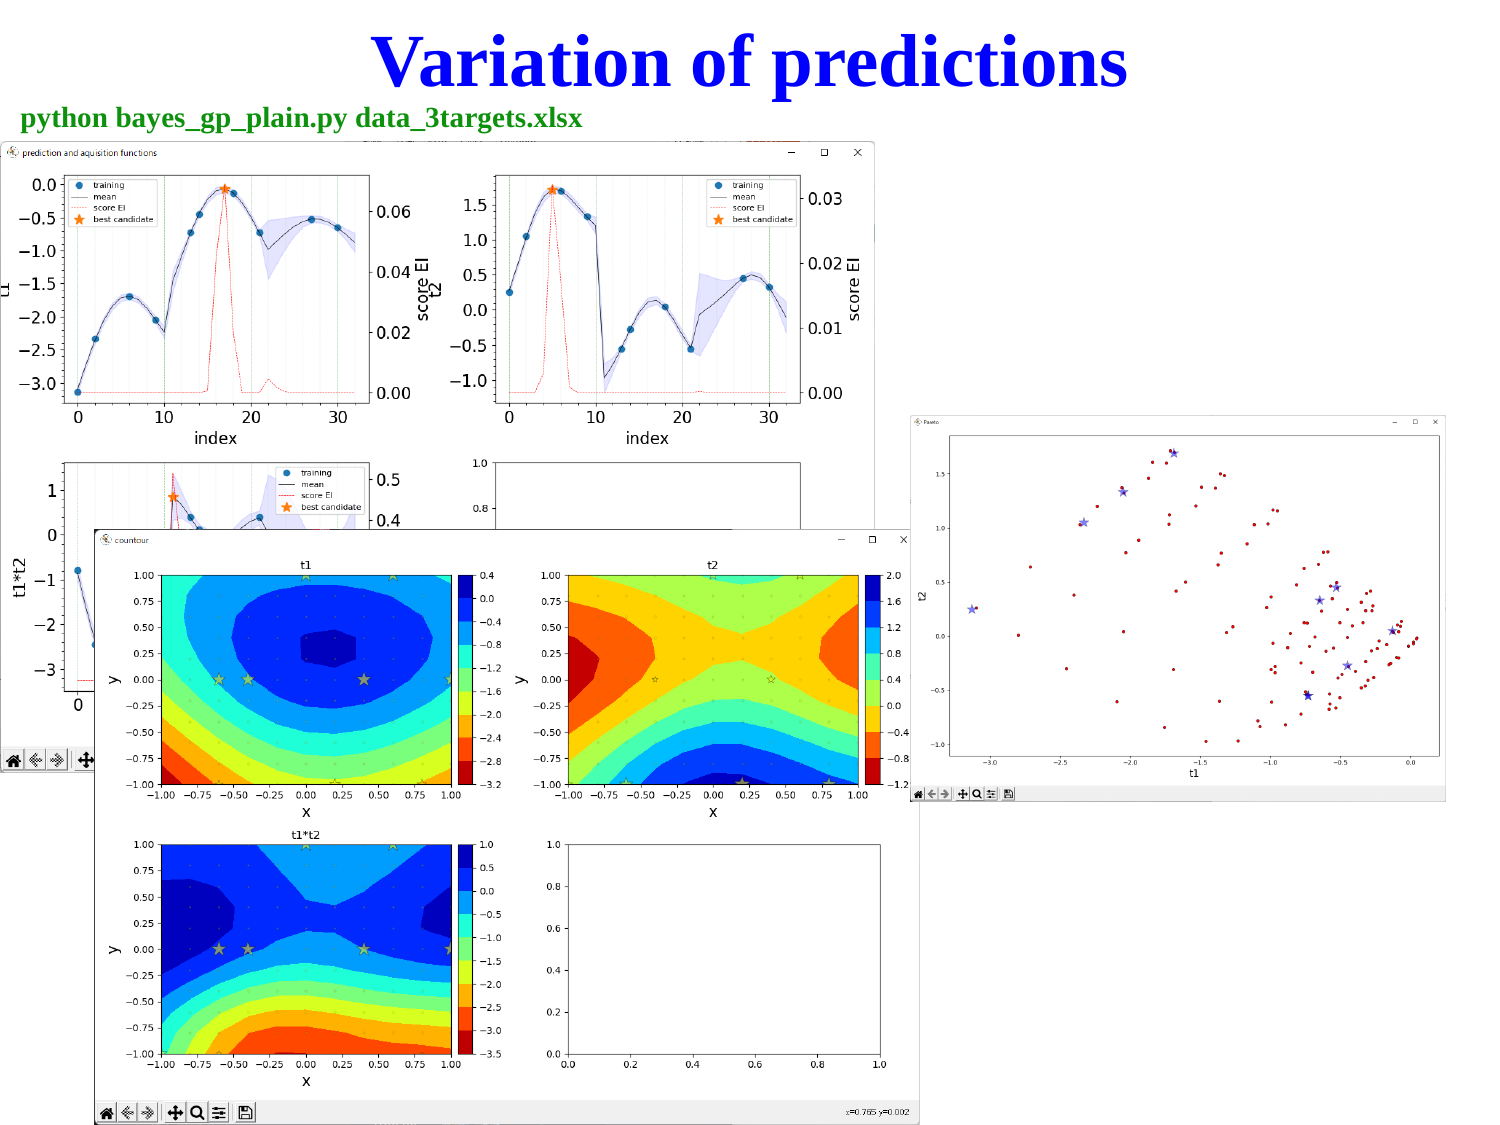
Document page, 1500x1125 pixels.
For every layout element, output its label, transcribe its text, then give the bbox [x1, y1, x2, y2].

text_box python bayes_gp_plain.py data_3targets.xlsx [5, 91, 1483, 141]
picture [0, 141, 1447, 1125]
title Variation of predictions [0, 0, 1500, 113]
